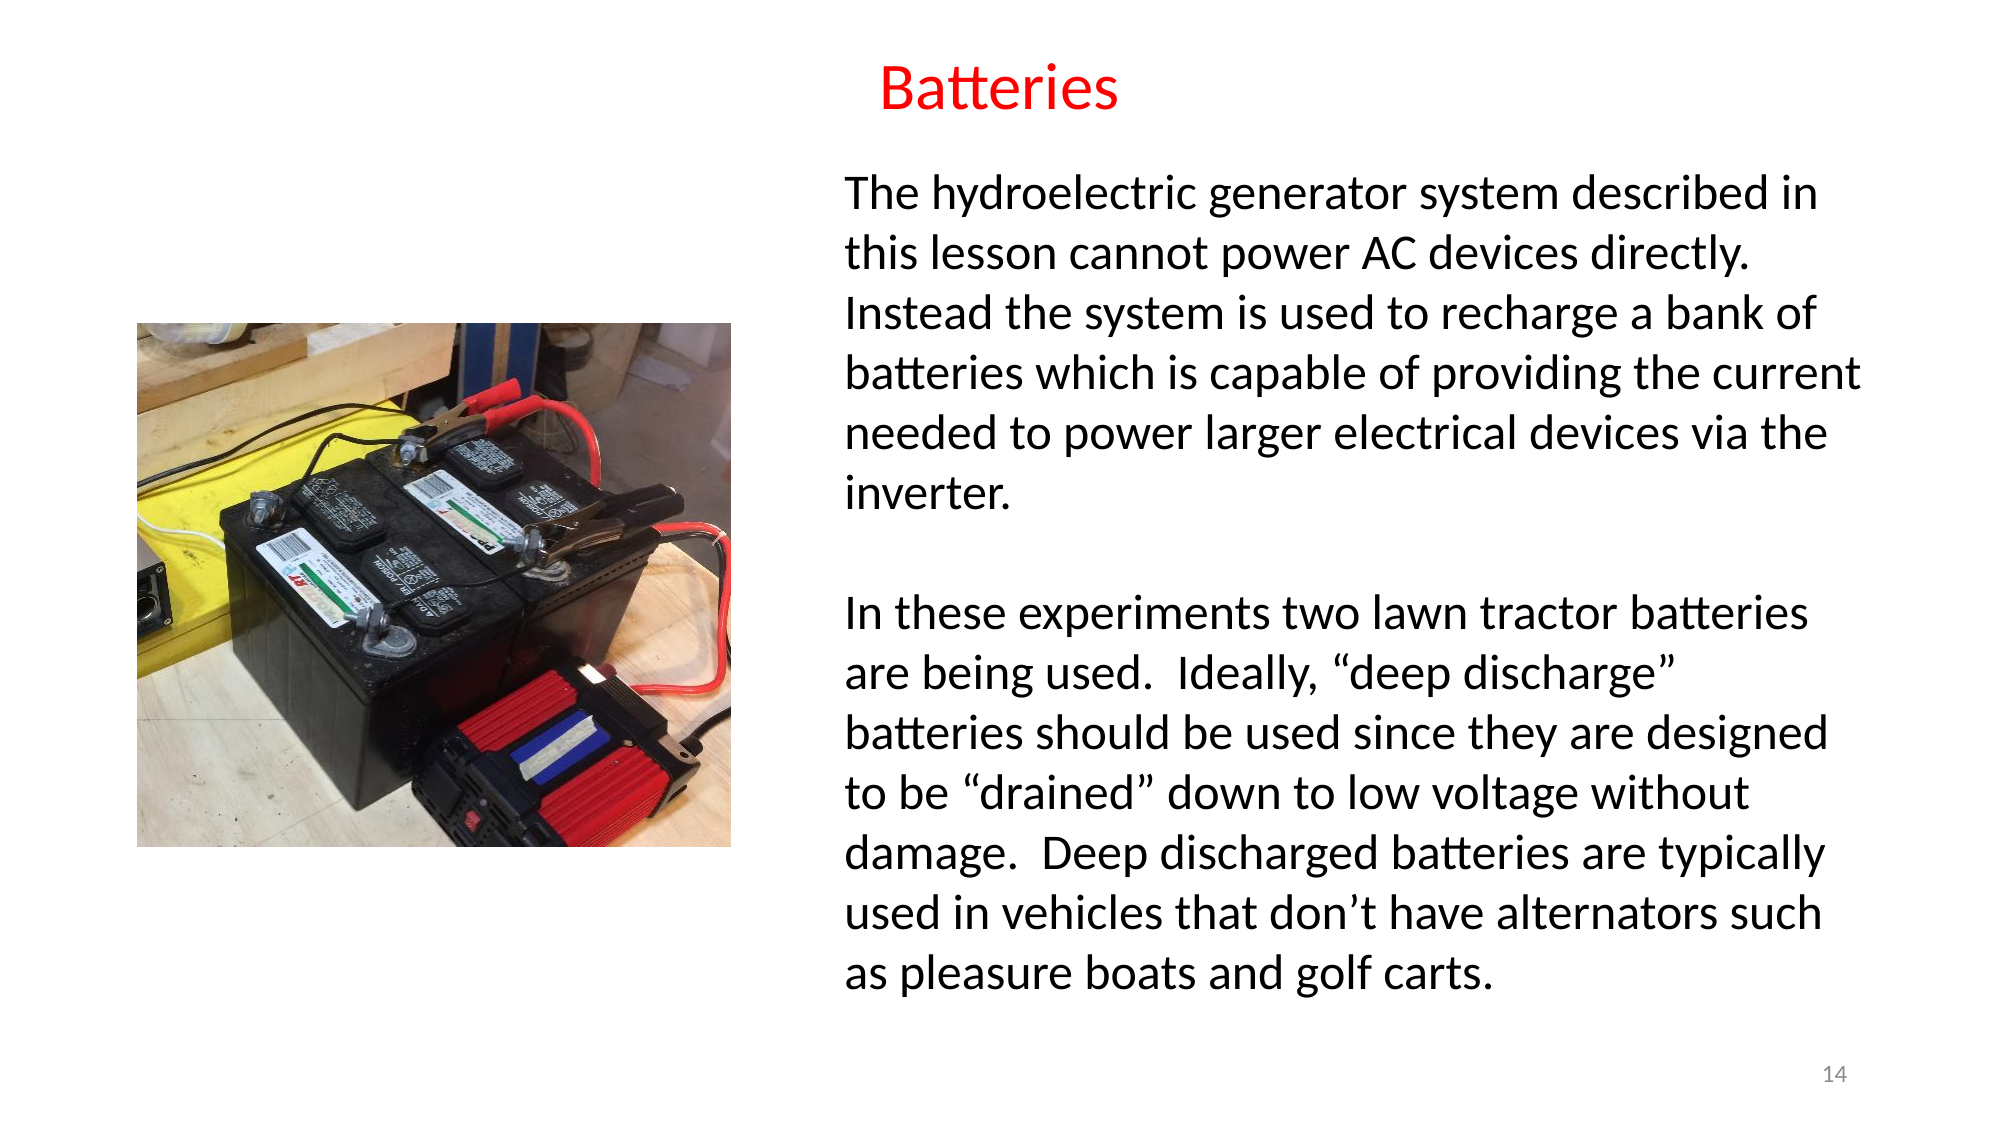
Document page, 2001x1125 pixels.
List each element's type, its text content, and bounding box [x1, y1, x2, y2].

slide_number 14 [1412, 1042, 1863, 1103]
text_box The hydroelectric generator system described in this lesson cannot power AC devices directly. Instead the system is used to recharge a bank of batteries which is capable of providing the current needed to power larger electrical devices via the inverter. In these experiments two lawn tractor batteries are being used. Ideally, “deep discharge” batteries should be used since they are designed to be “drained” down to low voltage without damage. Deep discharged batteries are typically used in vehicles that don’t have alternators such as pleasure boats and golf carts. [829, 151, 1881, 1007]
picture [137, 322, 731, 847]
text_box Batteries [484, 35, 1516, 131]
